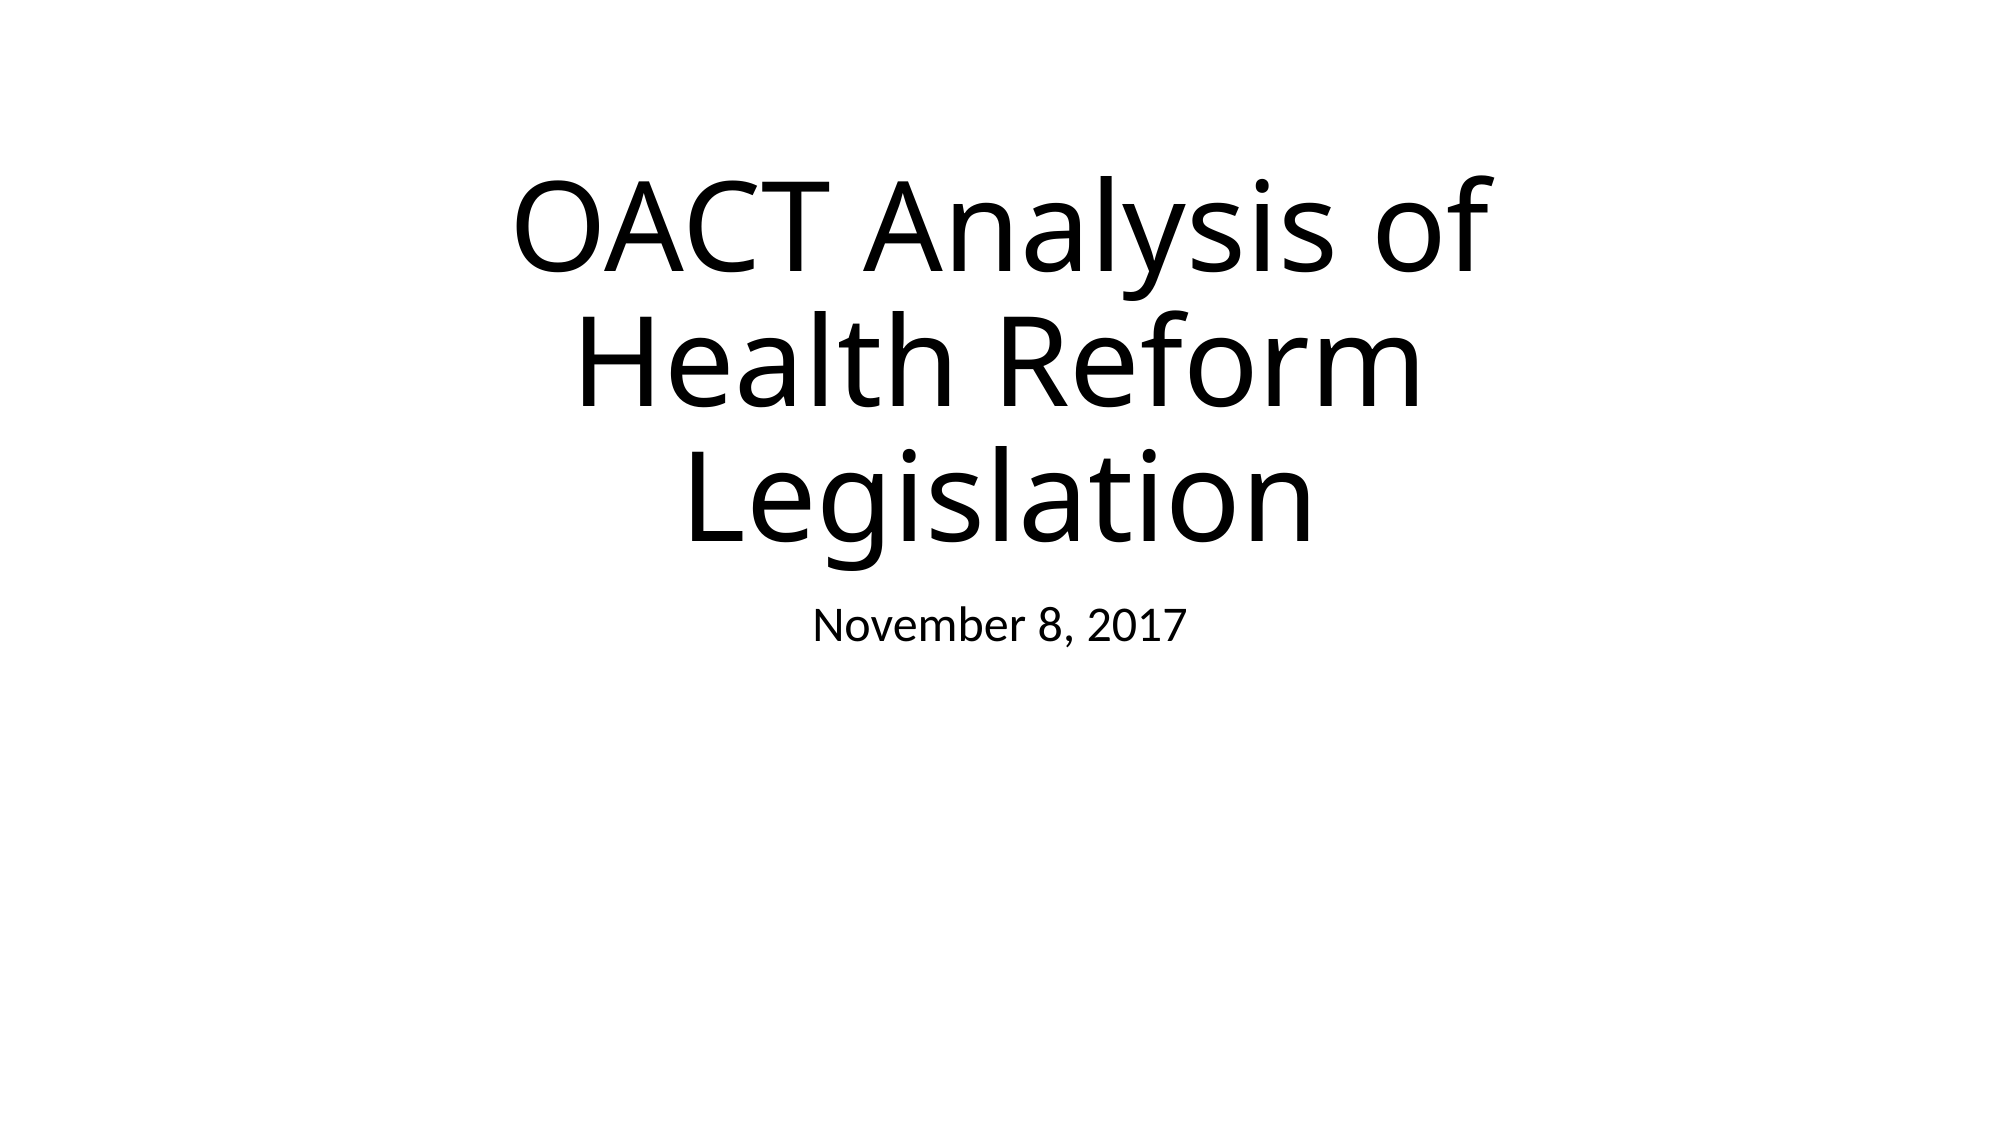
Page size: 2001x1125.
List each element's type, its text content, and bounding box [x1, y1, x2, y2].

subtitle November 8, 2017 [249, 590, 1750, 863]
title OACT Analysis of Health Reform Legislation [249, 184, 1750, 576]
